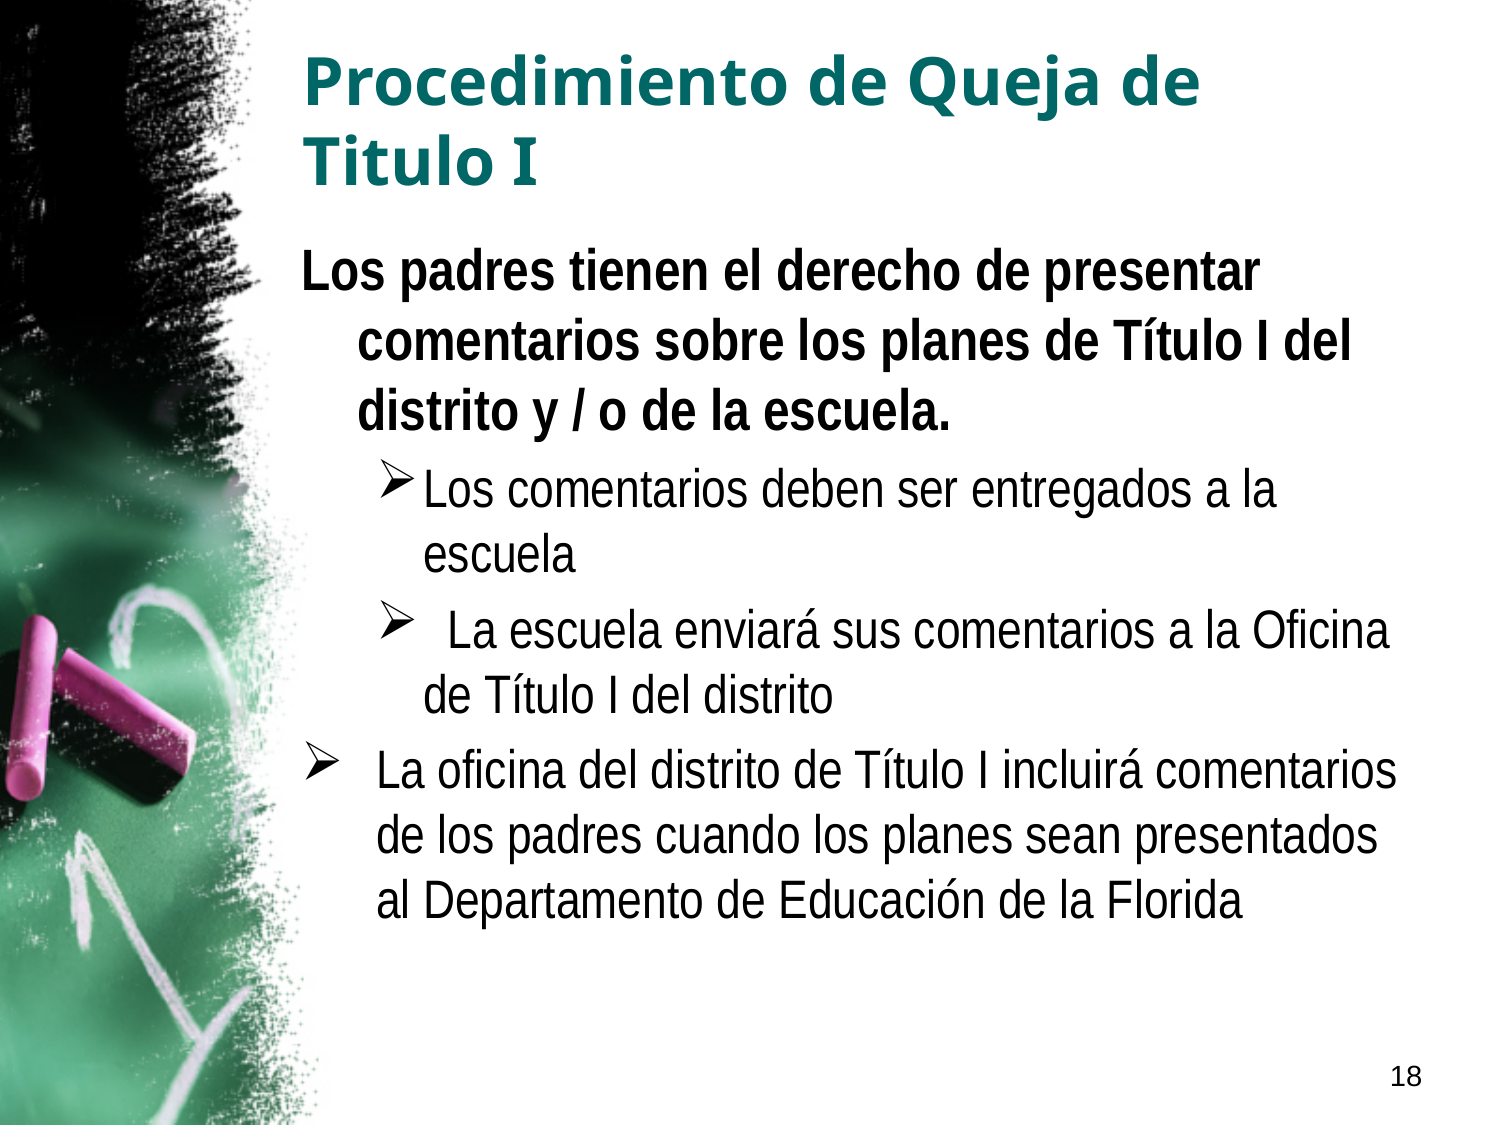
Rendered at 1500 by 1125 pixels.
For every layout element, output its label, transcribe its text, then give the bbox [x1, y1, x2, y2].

list Los padres tienen el derecho de presentar comentarios sobre los planes de Título I del distrito y / o de la escuela. Los comentarios deben ser entregados a la escuela La escuela enviará sus comentarios a la Oficina de Título I del distrito La oficina del distrito de Título I incluirá comentarios de los padres cuando los planes sean presentados al Departamento de Educación de la Florida [285, 224, 1437, 976]
picture [0, 0, 1500, 1125]
slide_number 18 [1212, 1049, 1438, 1125]
title Procedimiento de Queja de Titulo I [287, 49, 1438, 188]
